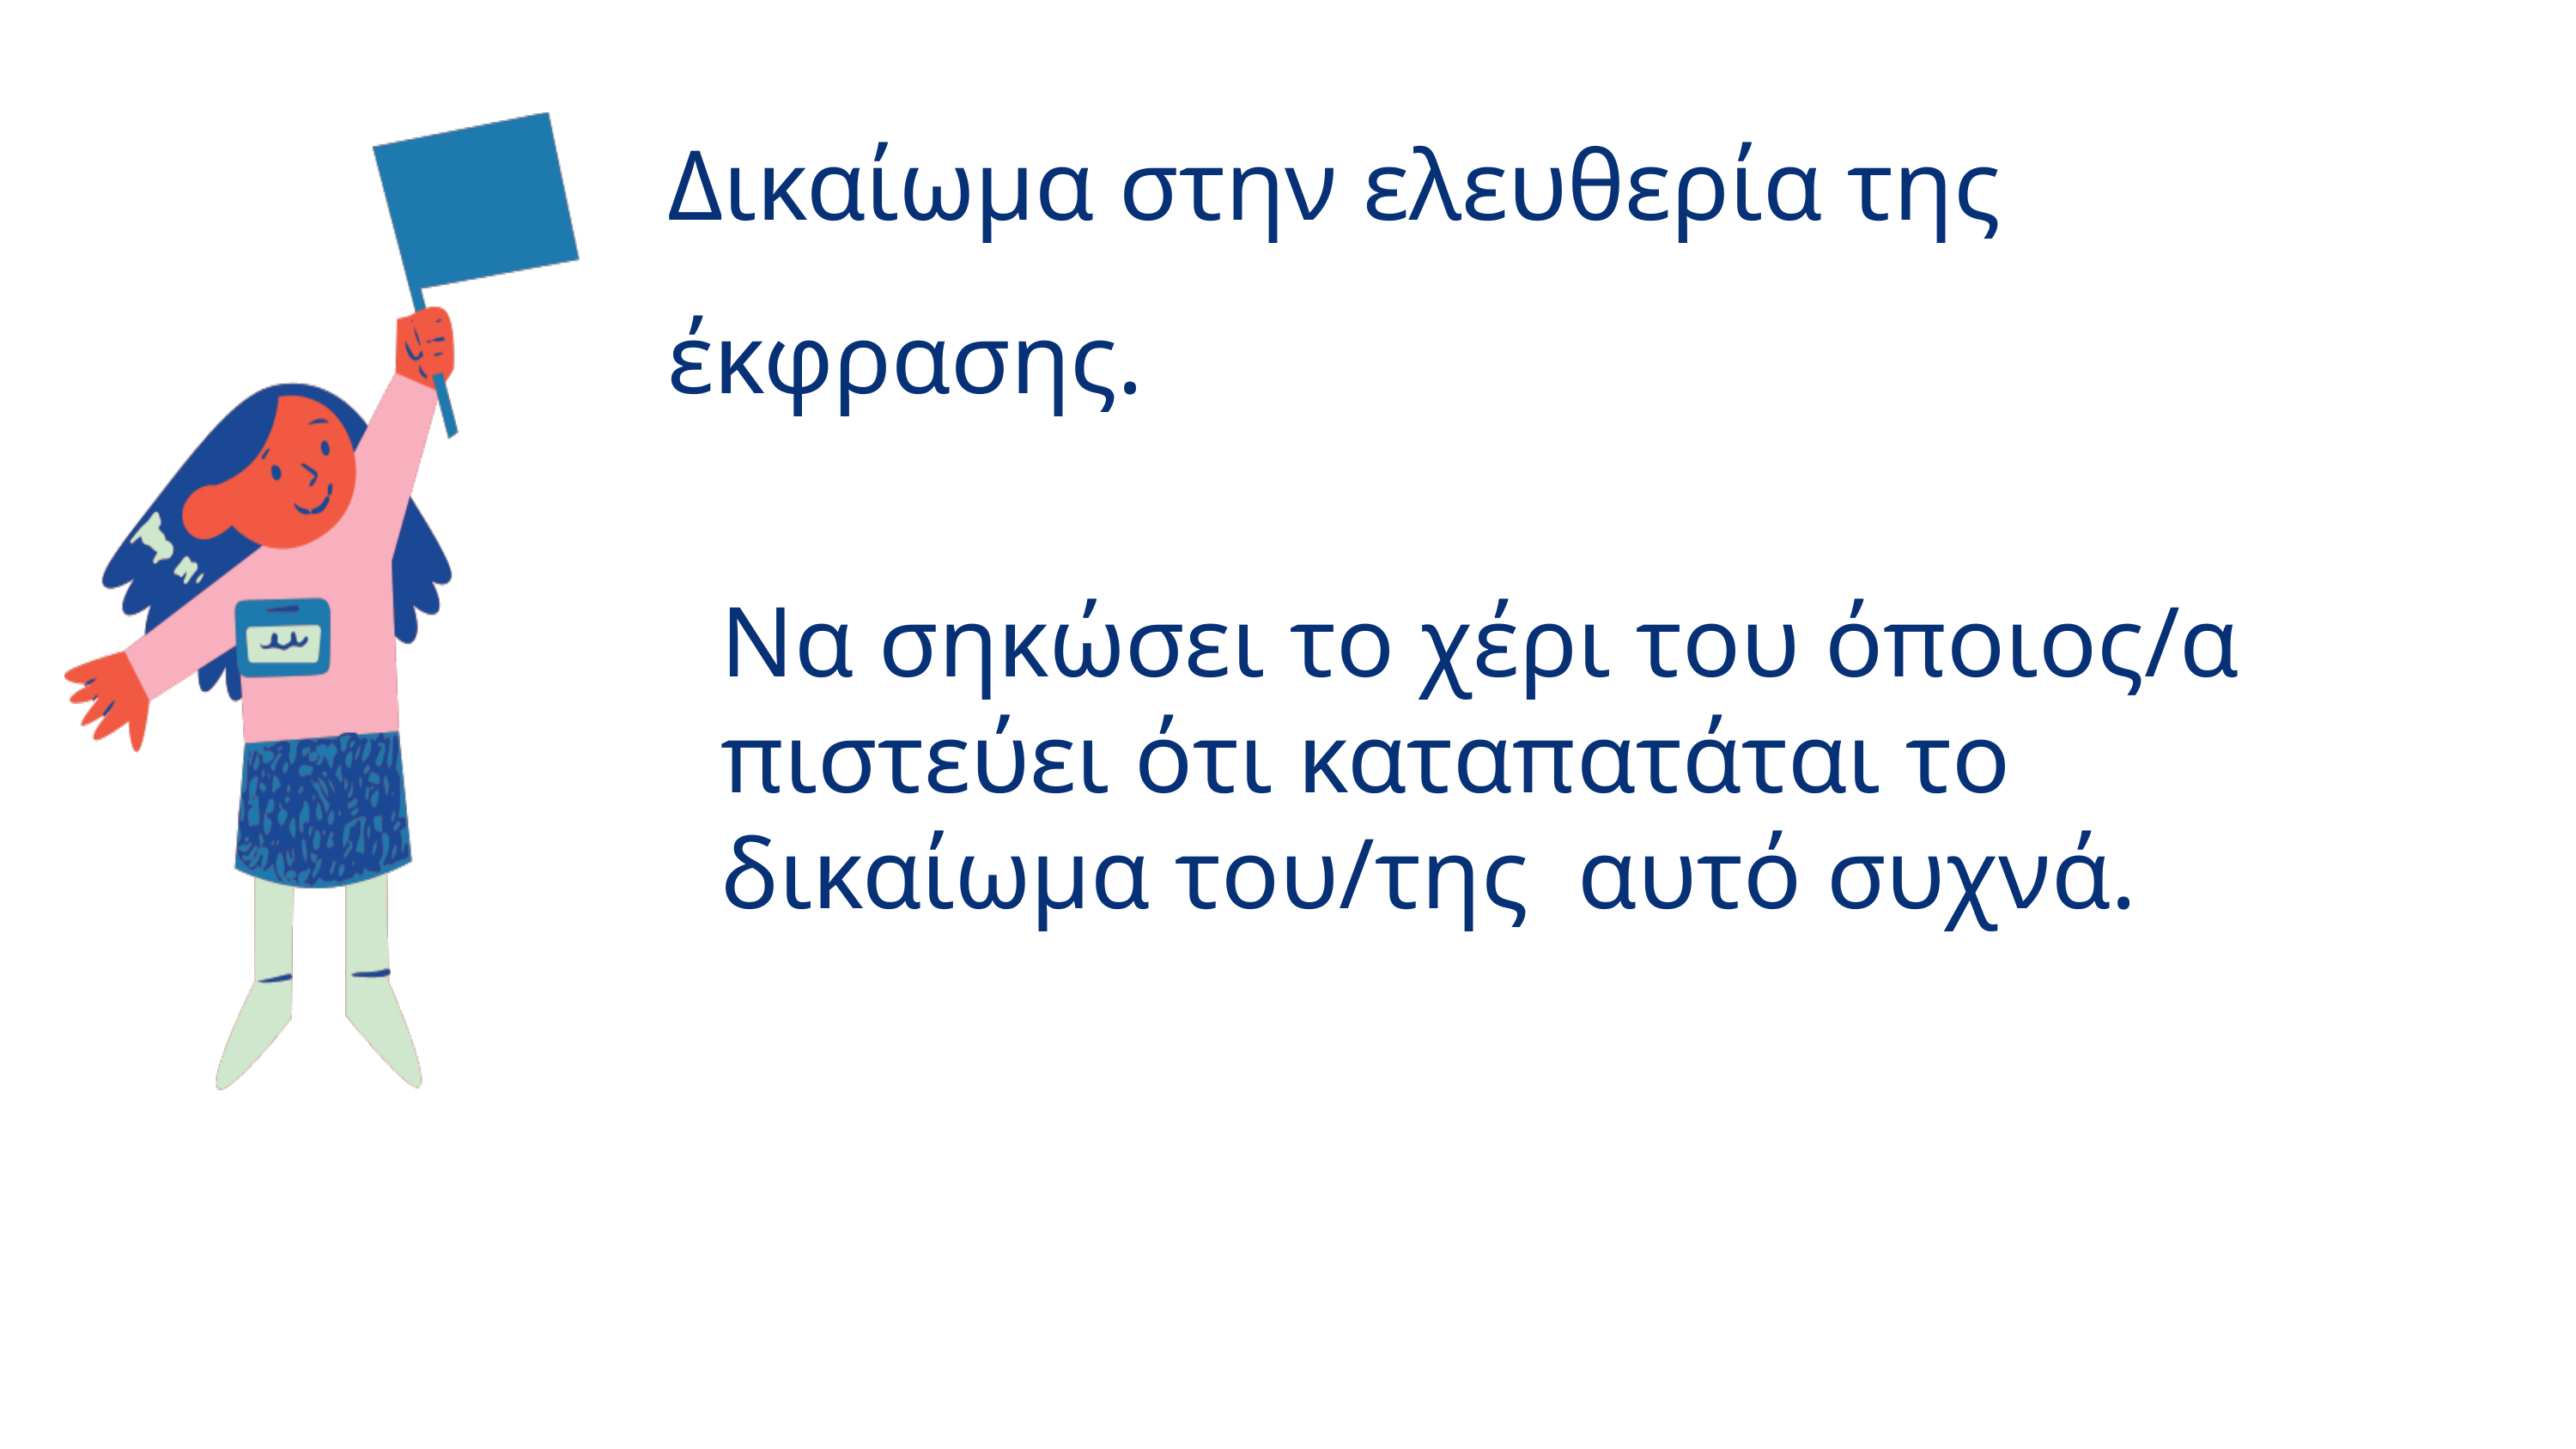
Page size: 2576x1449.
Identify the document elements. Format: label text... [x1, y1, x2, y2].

text_box [64, 112, 580, 1100]
text_box Δικαίωμα στην ελευθερία της έκφρασης. [654, 58, 2415, 514]
text_box Να σηκώσει το χέρι του όποιος/α πιστεύει ότι καταπατάται το δικαίωμα του/της αυτό συχνά. [708, 573, 2458, 935]
